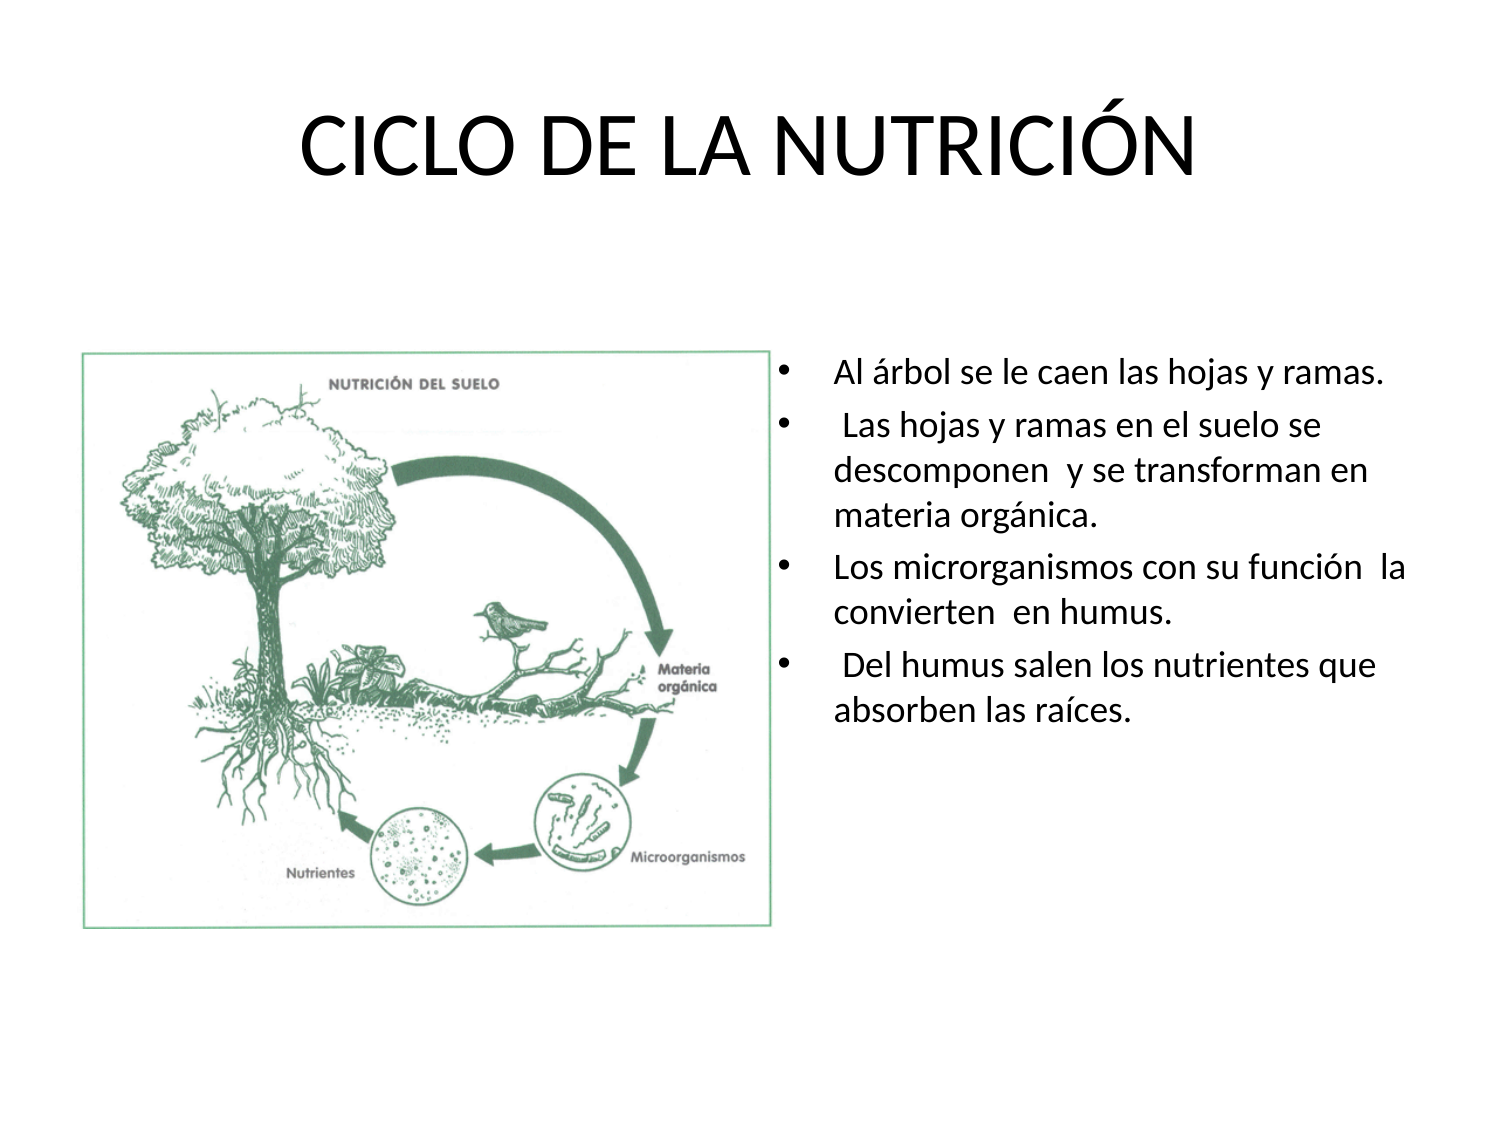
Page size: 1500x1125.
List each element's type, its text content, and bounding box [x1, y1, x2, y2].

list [74, 349, 777, 929]
title CICLO DE LA NUTRICIÓN [75, 45, 1425, 233]
list Al árbol se le caen las hojas y ramas. Las hojas y ramas en el suelo se descomponen y se transforman en materia orgánica. Los microrganismos con su función la convierten en humus. Del humus salen los nutrientes que absorben las raíces. [762, 262, 1425, 1005]
